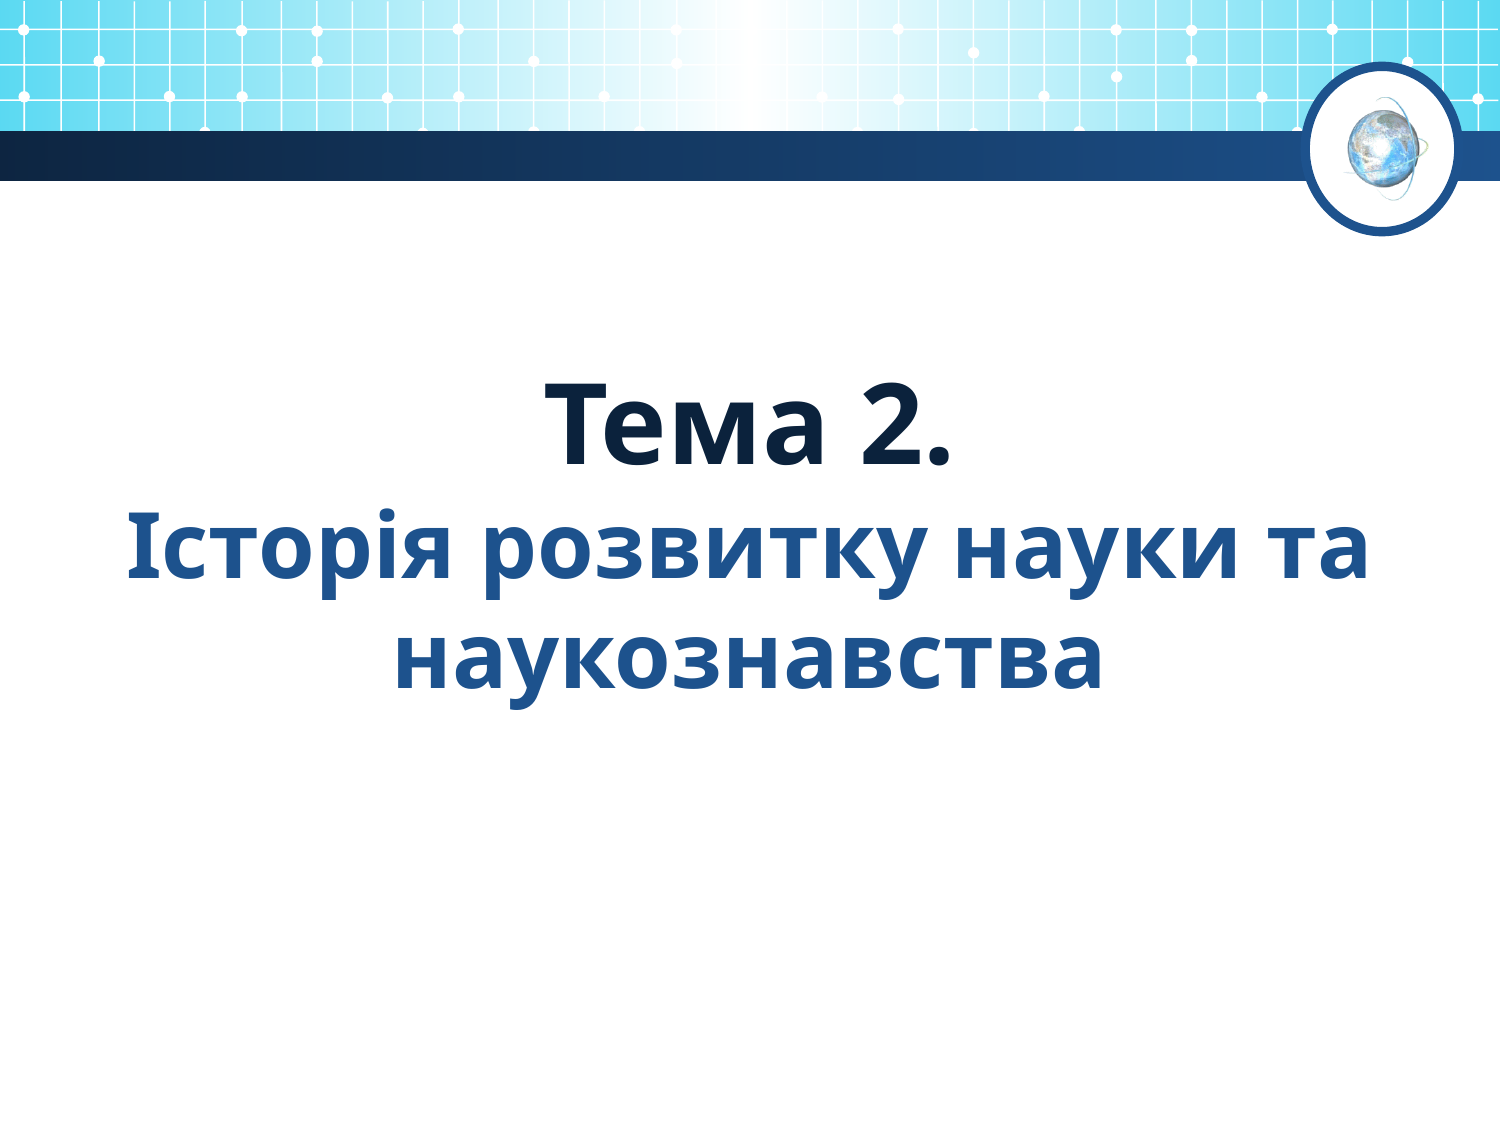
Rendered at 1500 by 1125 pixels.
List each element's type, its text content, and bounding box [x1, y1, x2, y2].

picture [1314, 72, 1450, 125]
title Тема 2. Історія розвитку науки та наукознавства [0, 125, 1500, 934]
